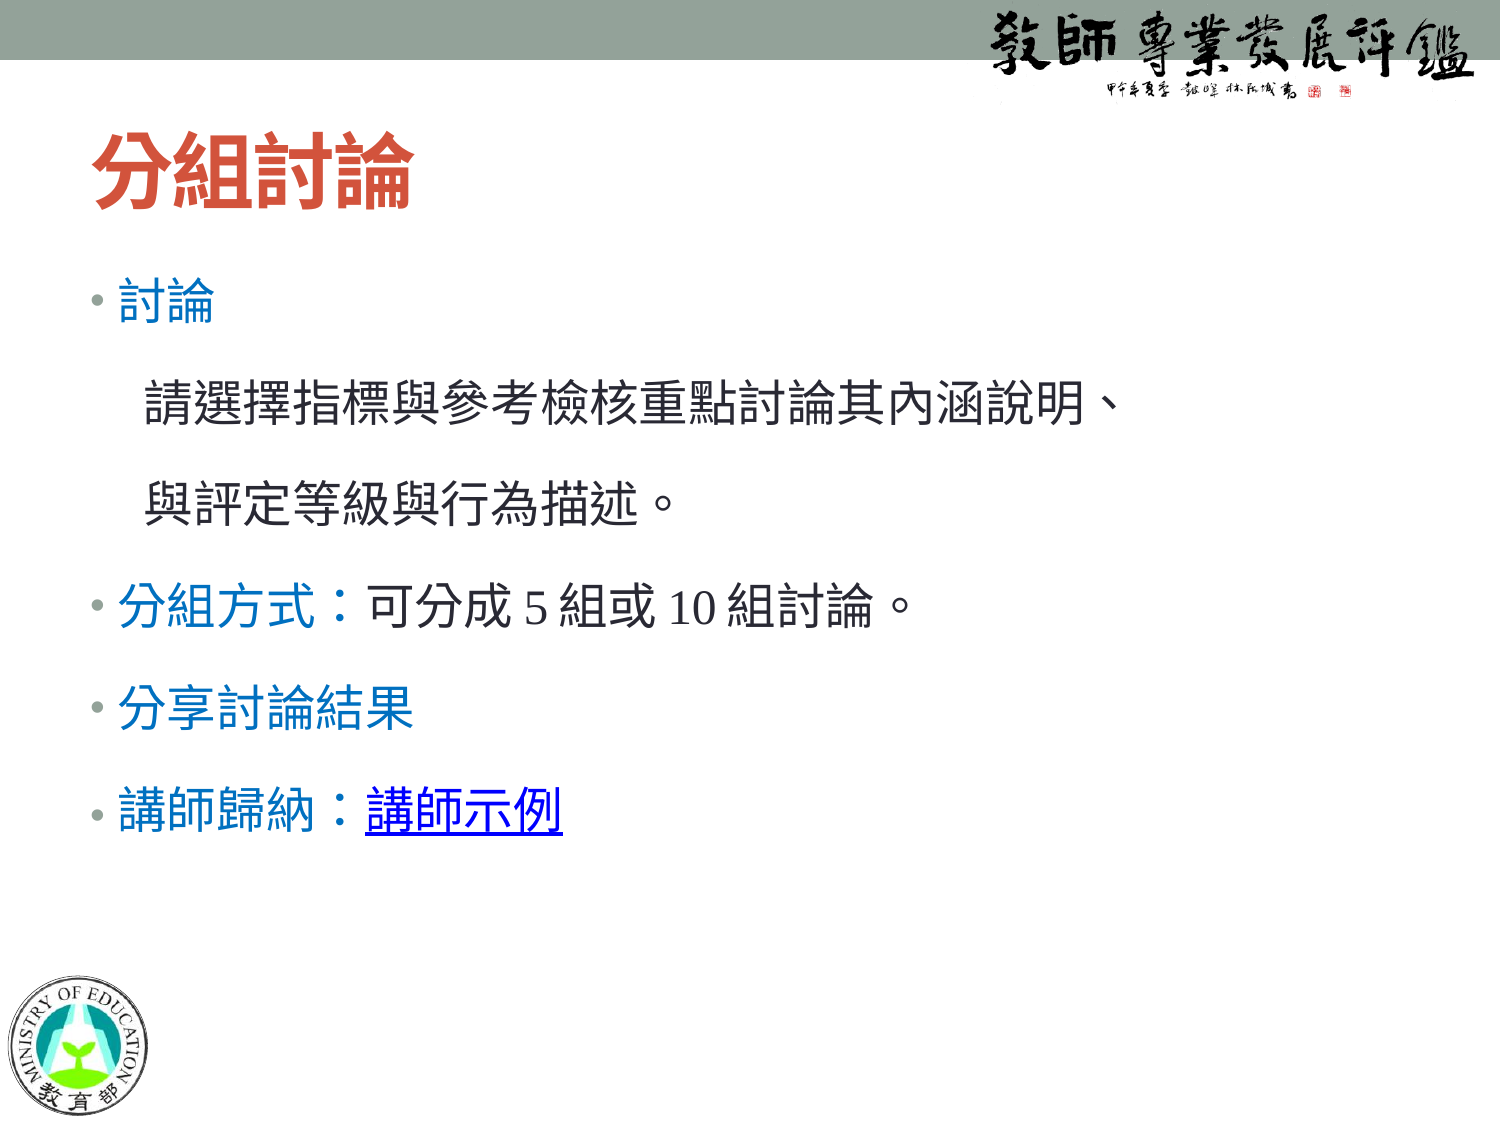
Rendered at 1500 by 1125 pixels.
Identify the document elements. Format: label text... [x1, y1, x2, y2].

title 分組討論 [75, 87, 1425, 250]
picture [7, 975, 148, 1116]
picture [963, 0, 1499, 114]
list 討論 請選擇指標與參考檢核重點討論其內涵說明、 與評定等級與行為描述。 分組方式：可分成5組或10組討論。 分享討論結果 講師歸納：講師示例 [75, 262, 1425, 1063]
